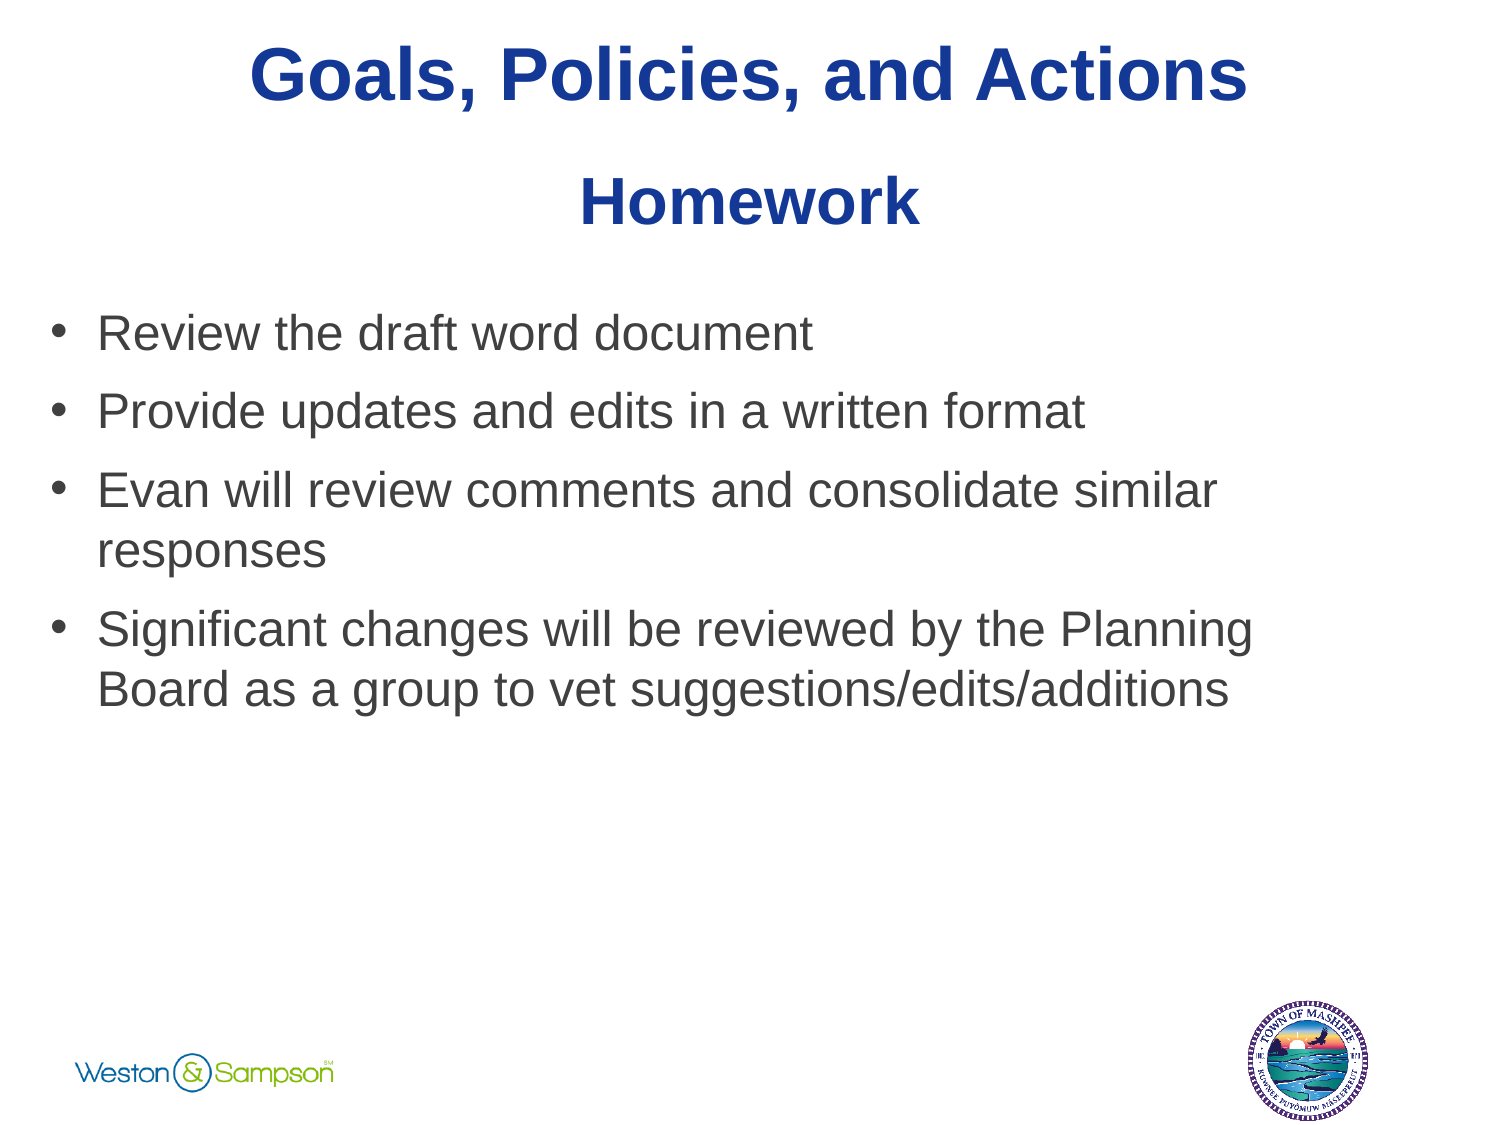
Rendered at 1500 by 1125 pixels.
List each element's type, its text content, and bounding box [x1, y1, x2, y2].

text_box Homework [529, 126, 971, 269]
picture [50, 1045, 357, 1100]
picture [1237, 990, 1378, 1125]
title Goals, Policies, and Actions [75, 18, 1425, 124]
text_box Review the draft word document Provide updates and edits in a written format Evan will review comments and consolidate similar responses Significant changes will be reviewed by the Planning Board as a group to vet suggestions/edits/additions [49, 299, 1400, 1023]
